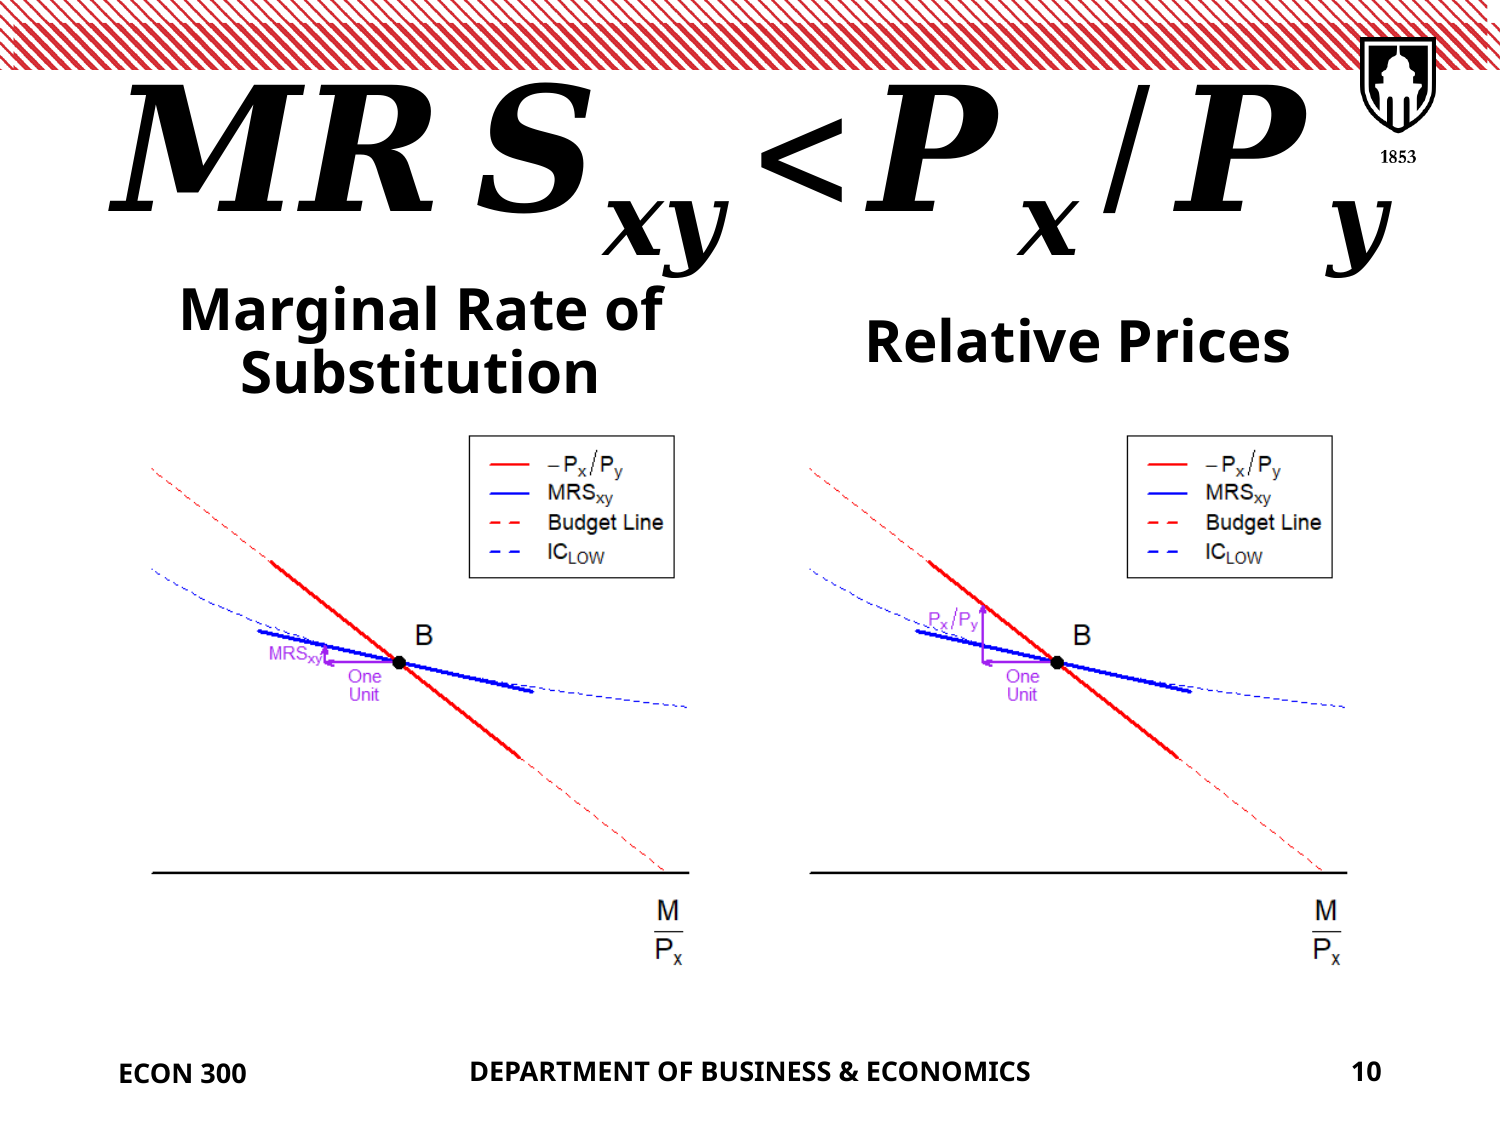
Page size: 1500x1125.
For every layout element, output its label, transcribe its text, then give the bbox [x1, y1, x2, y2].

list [148, 410, 693, 1016]
list Relative Prices [759, 275, 1398, 411]
footer DEPARTMENT OF BUSINESS & ECONOMICS [277, 1042, 1059, 1103]
picture [0, 0, 1500, 163]
slide_number 10 [1059, 1042, 1397, 1103]
slide_number ECON 300 [103, 1042, 277, 1103]
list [806, 410, 1351, 1016]
list Marginal Rate of Substitution [103, 275, 738, 411]
